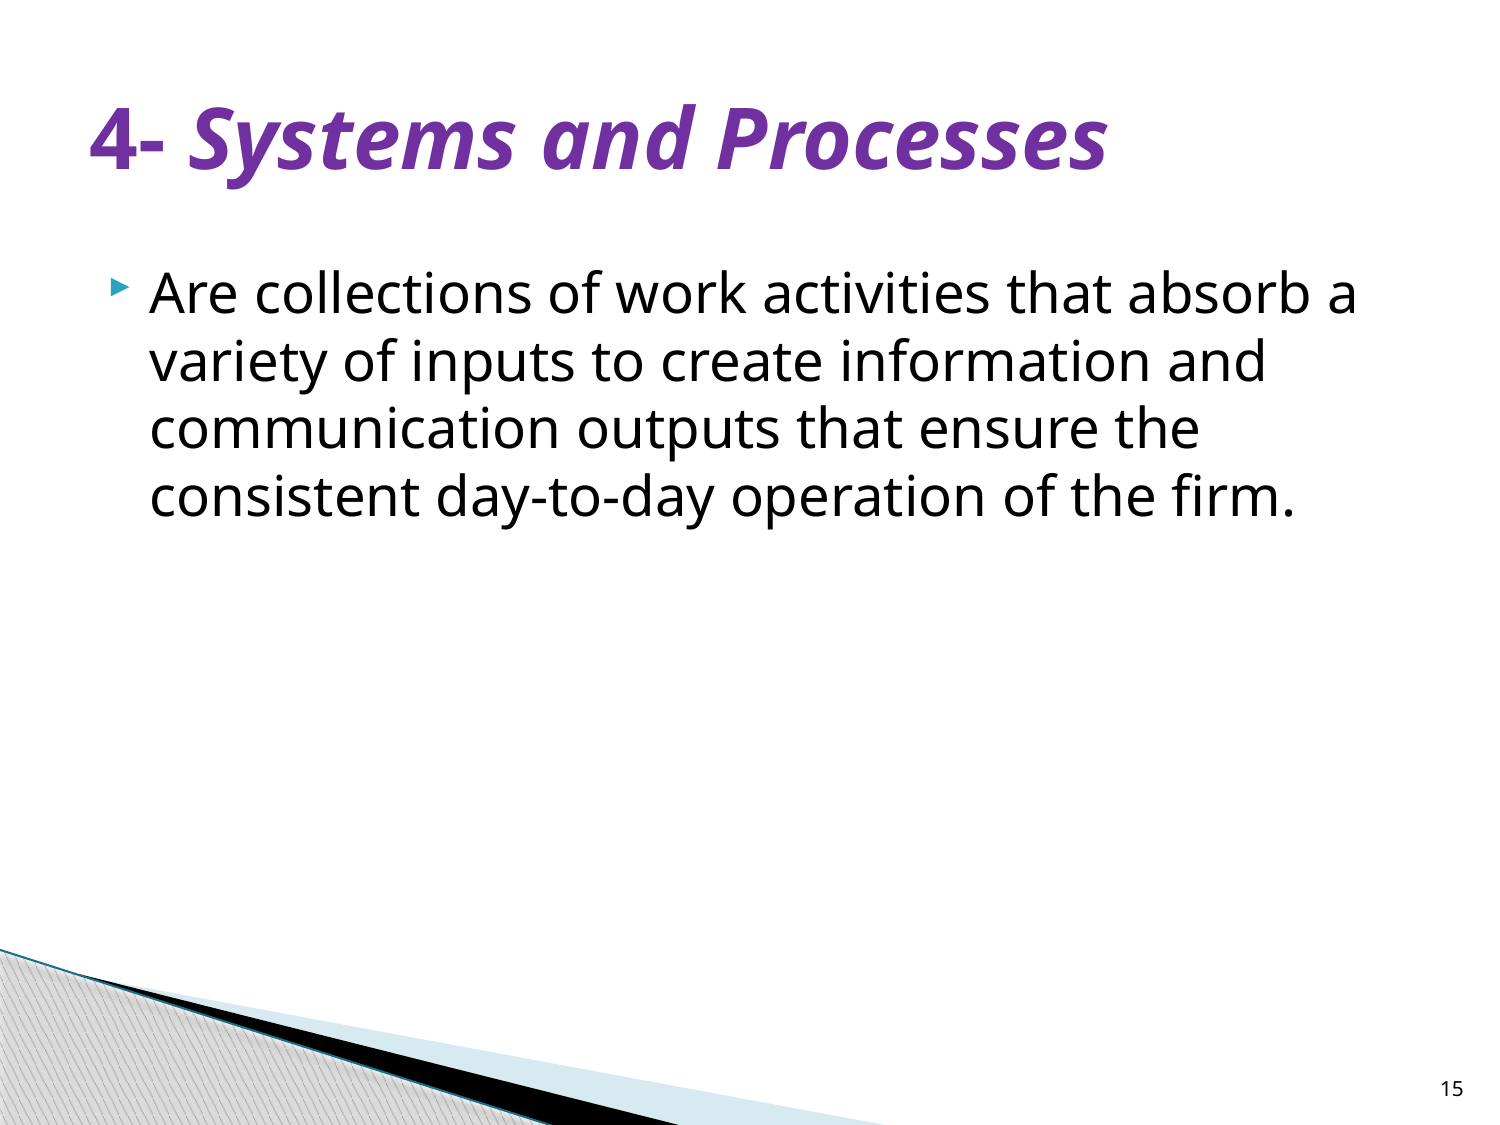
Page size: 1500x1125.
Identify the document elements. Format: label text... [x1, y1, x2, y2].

slide_number 15 [1418, 1051, 1479, 1112]
list Are collections of work activities that absorb a variety of inputs to create information and communication outputs that ensure the consistent day-to-day operation of the firm. [75, 249, 1425, 1005]
title 4- Systems and Processes [75, 45, 1425, 225]
